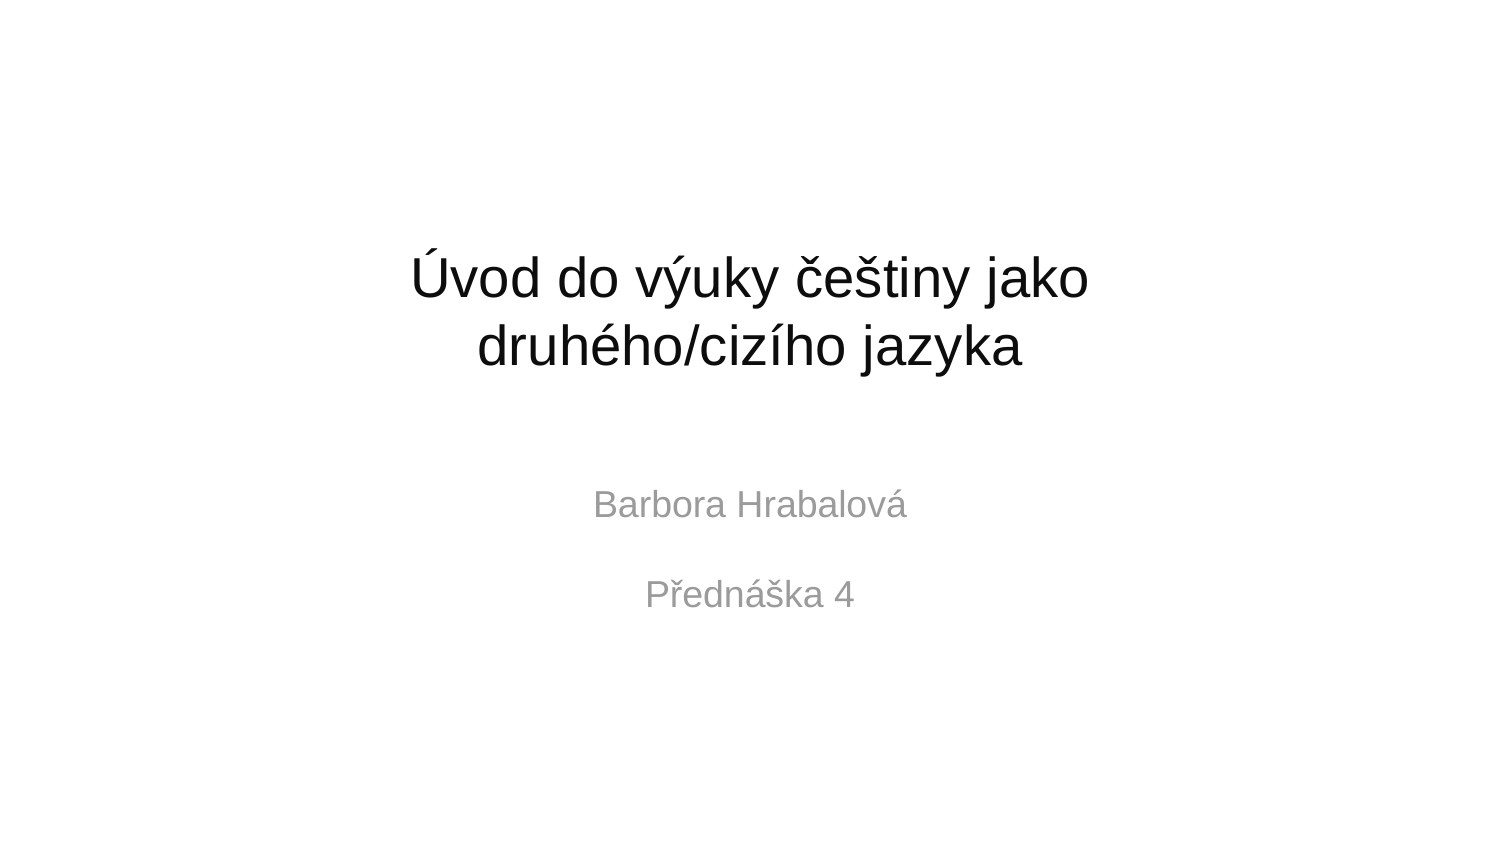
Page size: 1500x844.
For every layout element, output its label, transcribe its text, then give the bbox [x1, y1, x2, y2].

subtitle Barbora Hrabalová Přednáška 4 [51, 464, 1449, 667]
title Úvod do výuky češtiny jako druhého/cizího jazyka [51, 122, 1449, 459]
